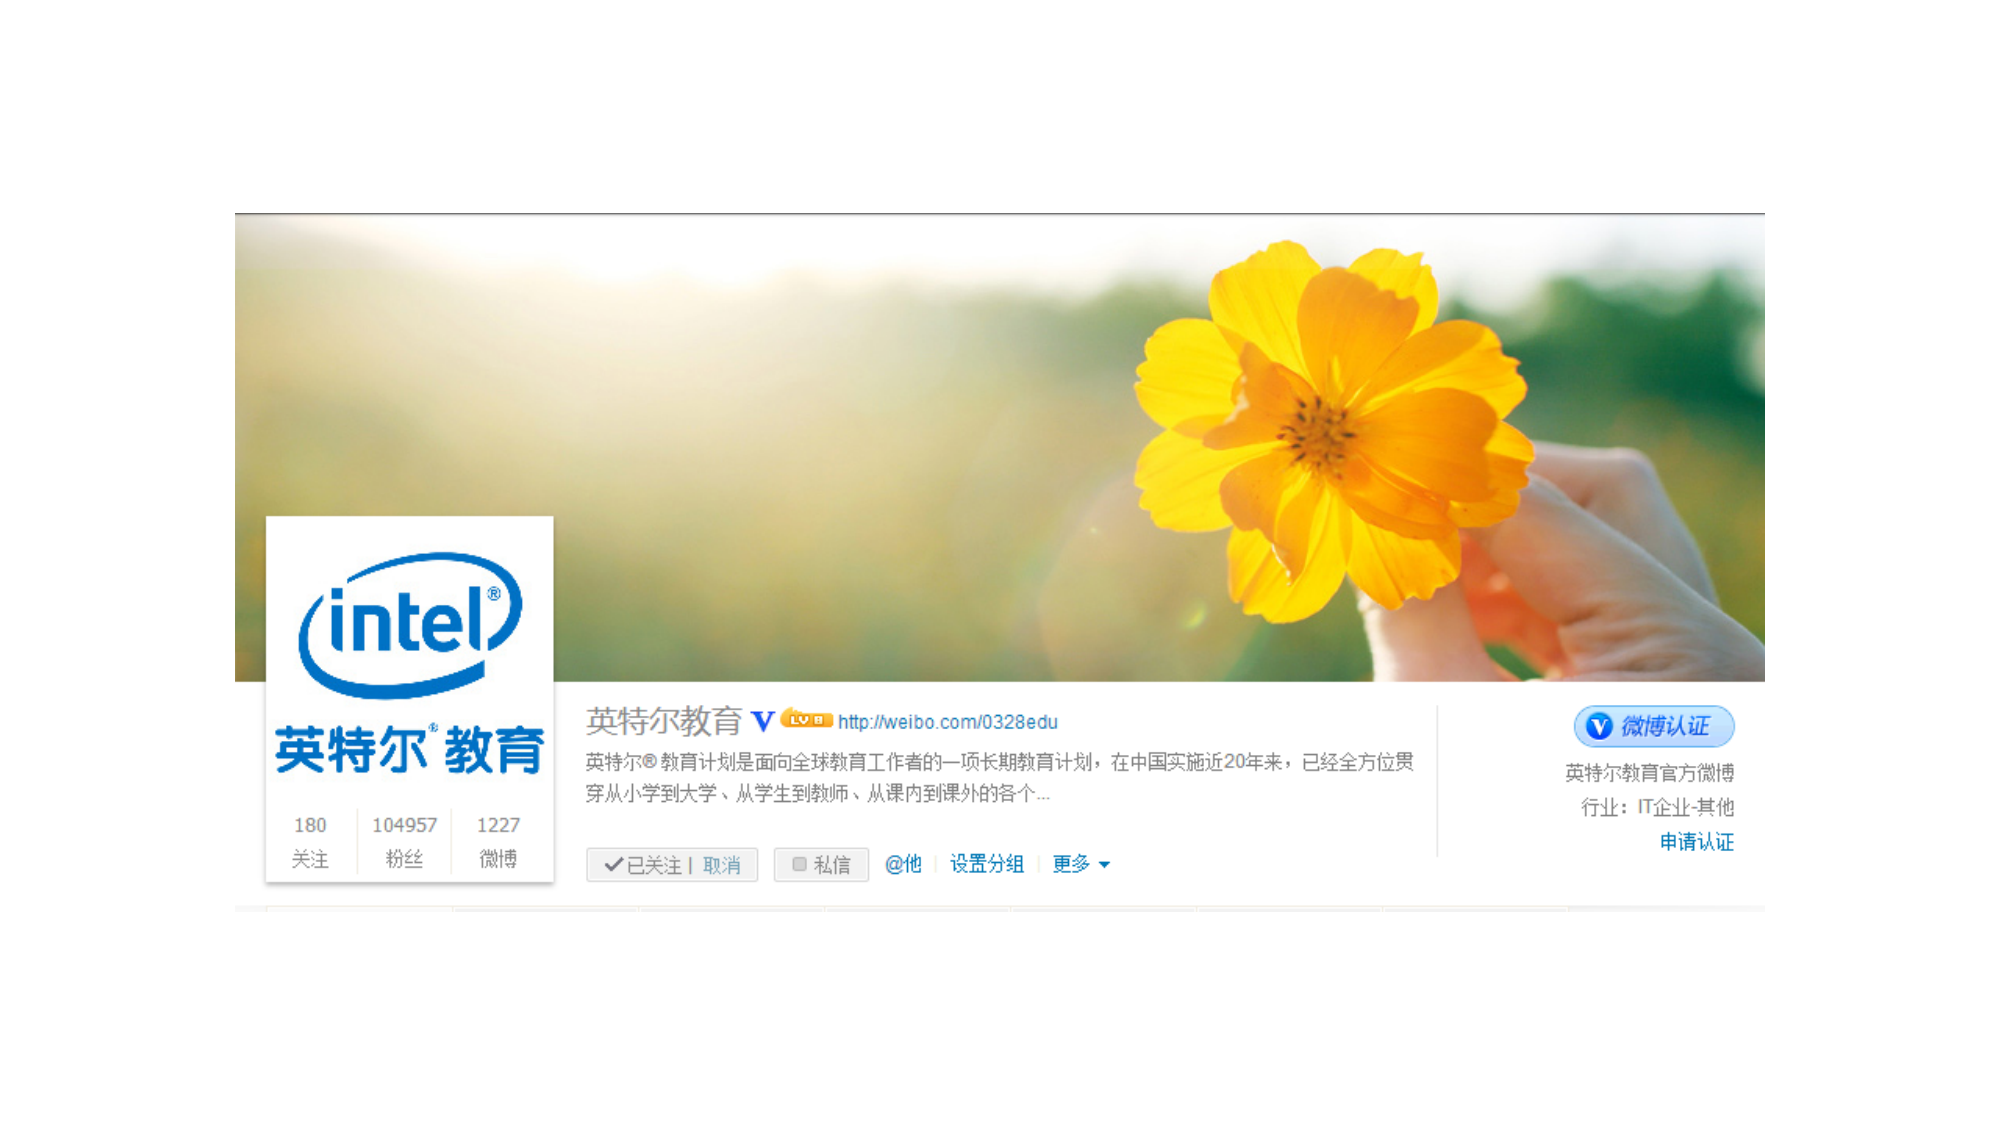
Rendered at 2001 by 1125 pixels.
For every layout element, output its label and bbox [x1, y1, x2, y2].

picture [235, 213, 1765, 912]
